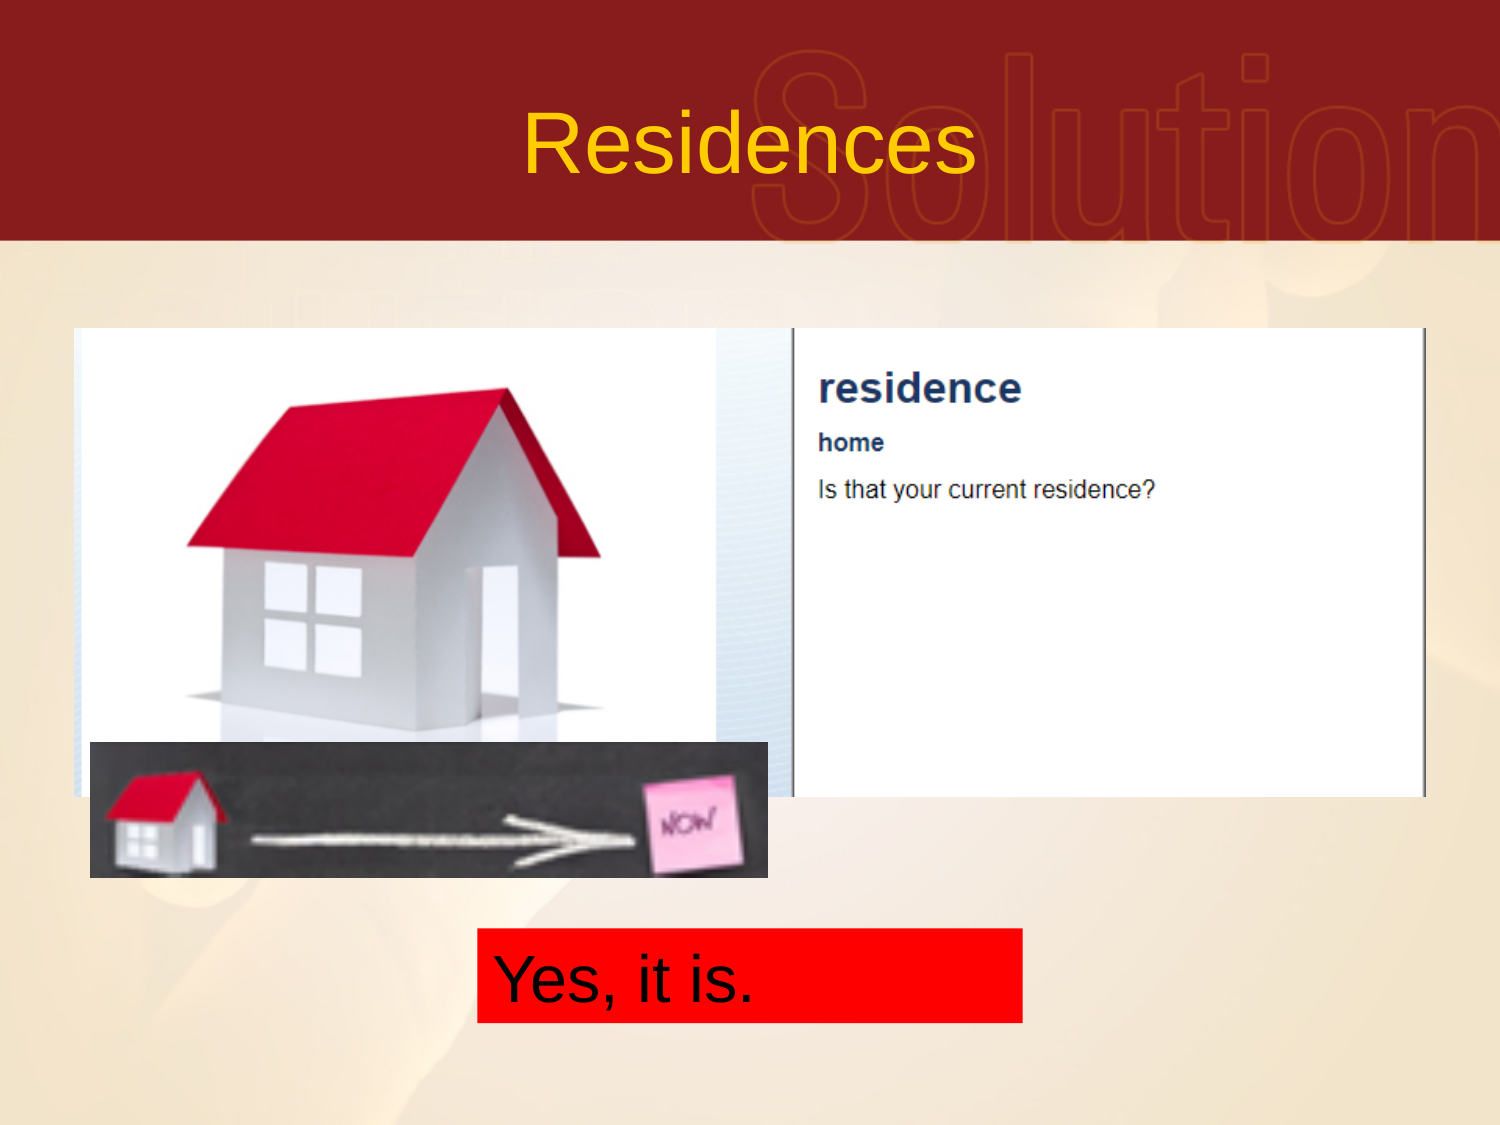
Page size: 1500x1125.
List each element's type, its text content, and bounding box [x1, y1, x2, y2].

title Residences [75, 45, 1425, 233]
text_box Yes, it is. [477, 928, 1023, 1024]
picture [0, 0, 1500, 1125]
